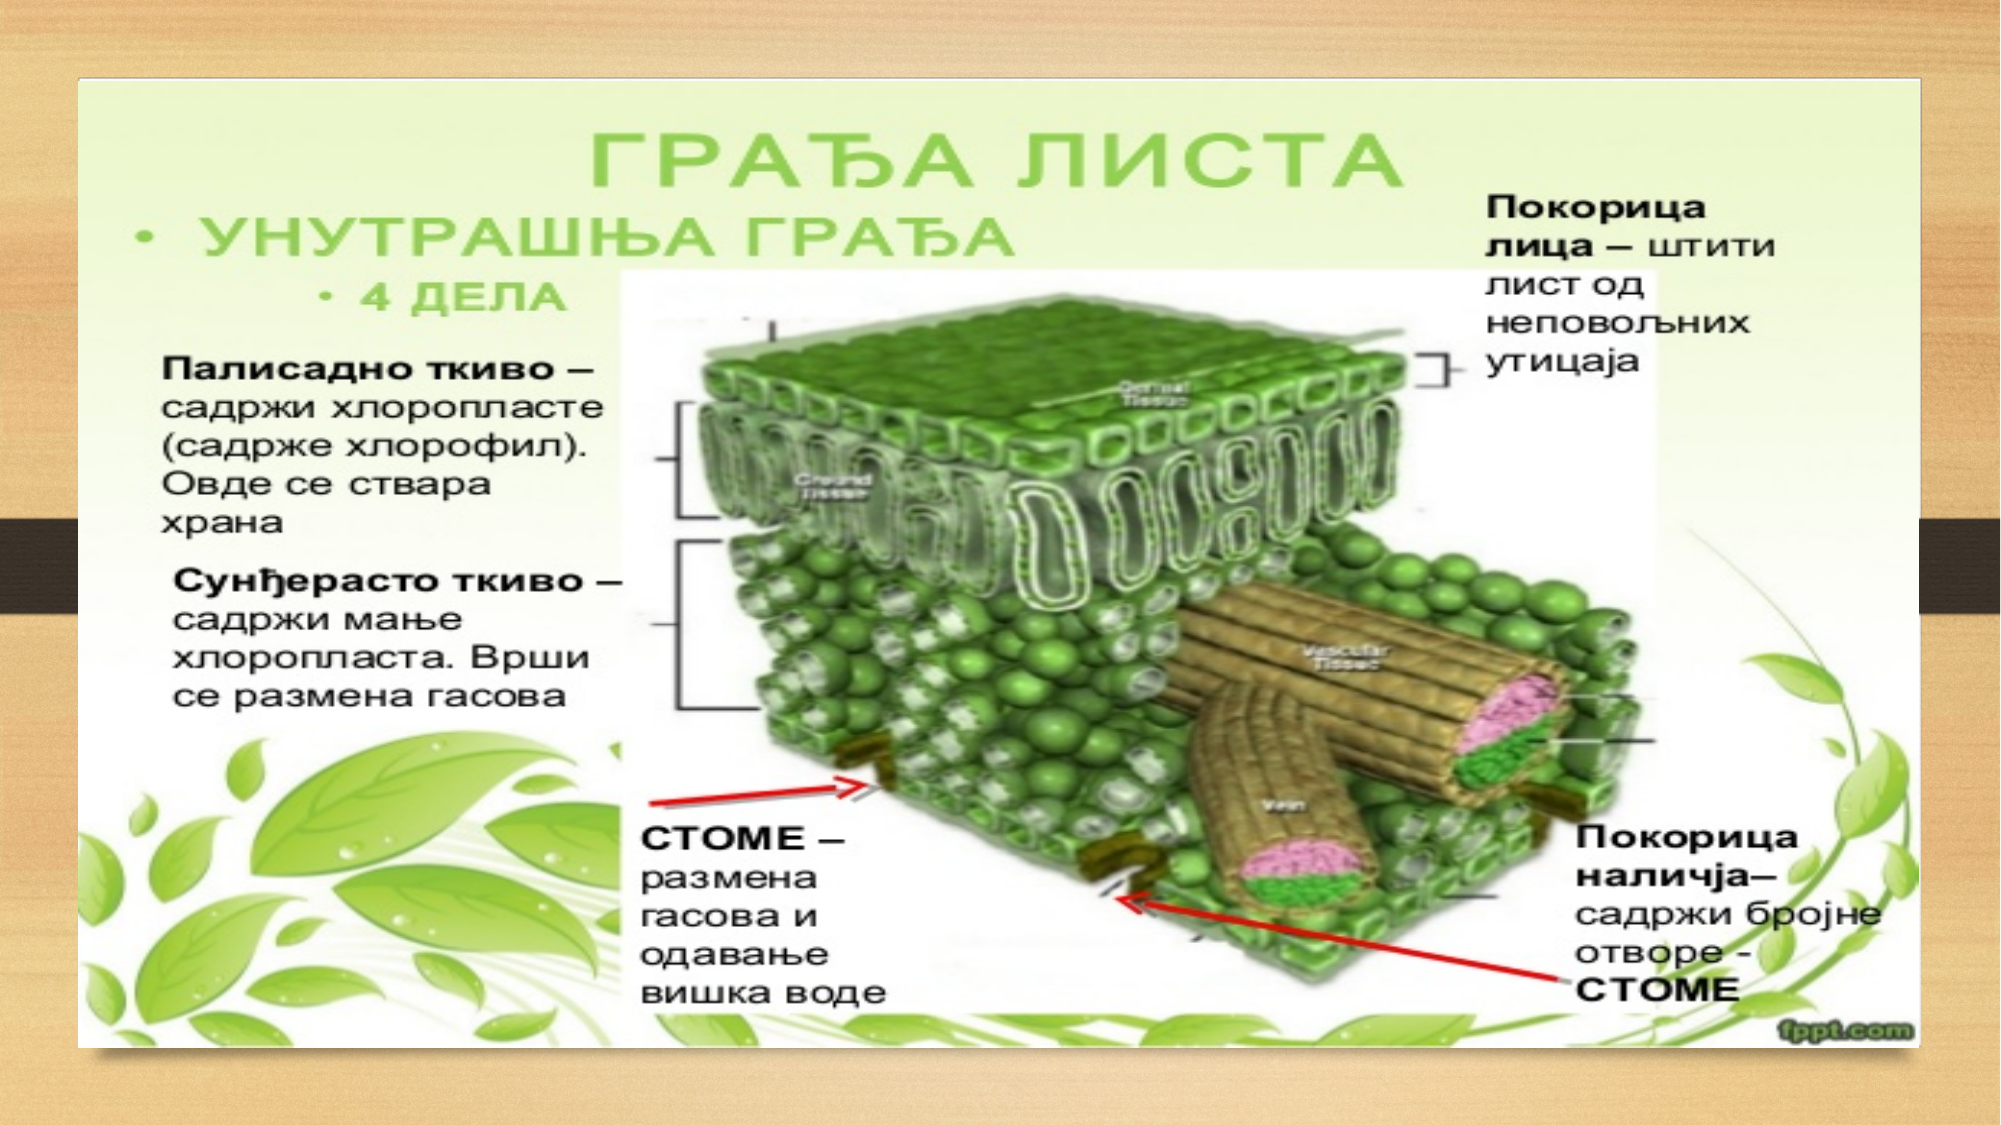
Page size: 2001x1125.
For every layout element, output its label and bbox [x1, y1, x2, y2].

picture [0, 0, 2001, 1125]
list [78, 80, 1919, 1049]
